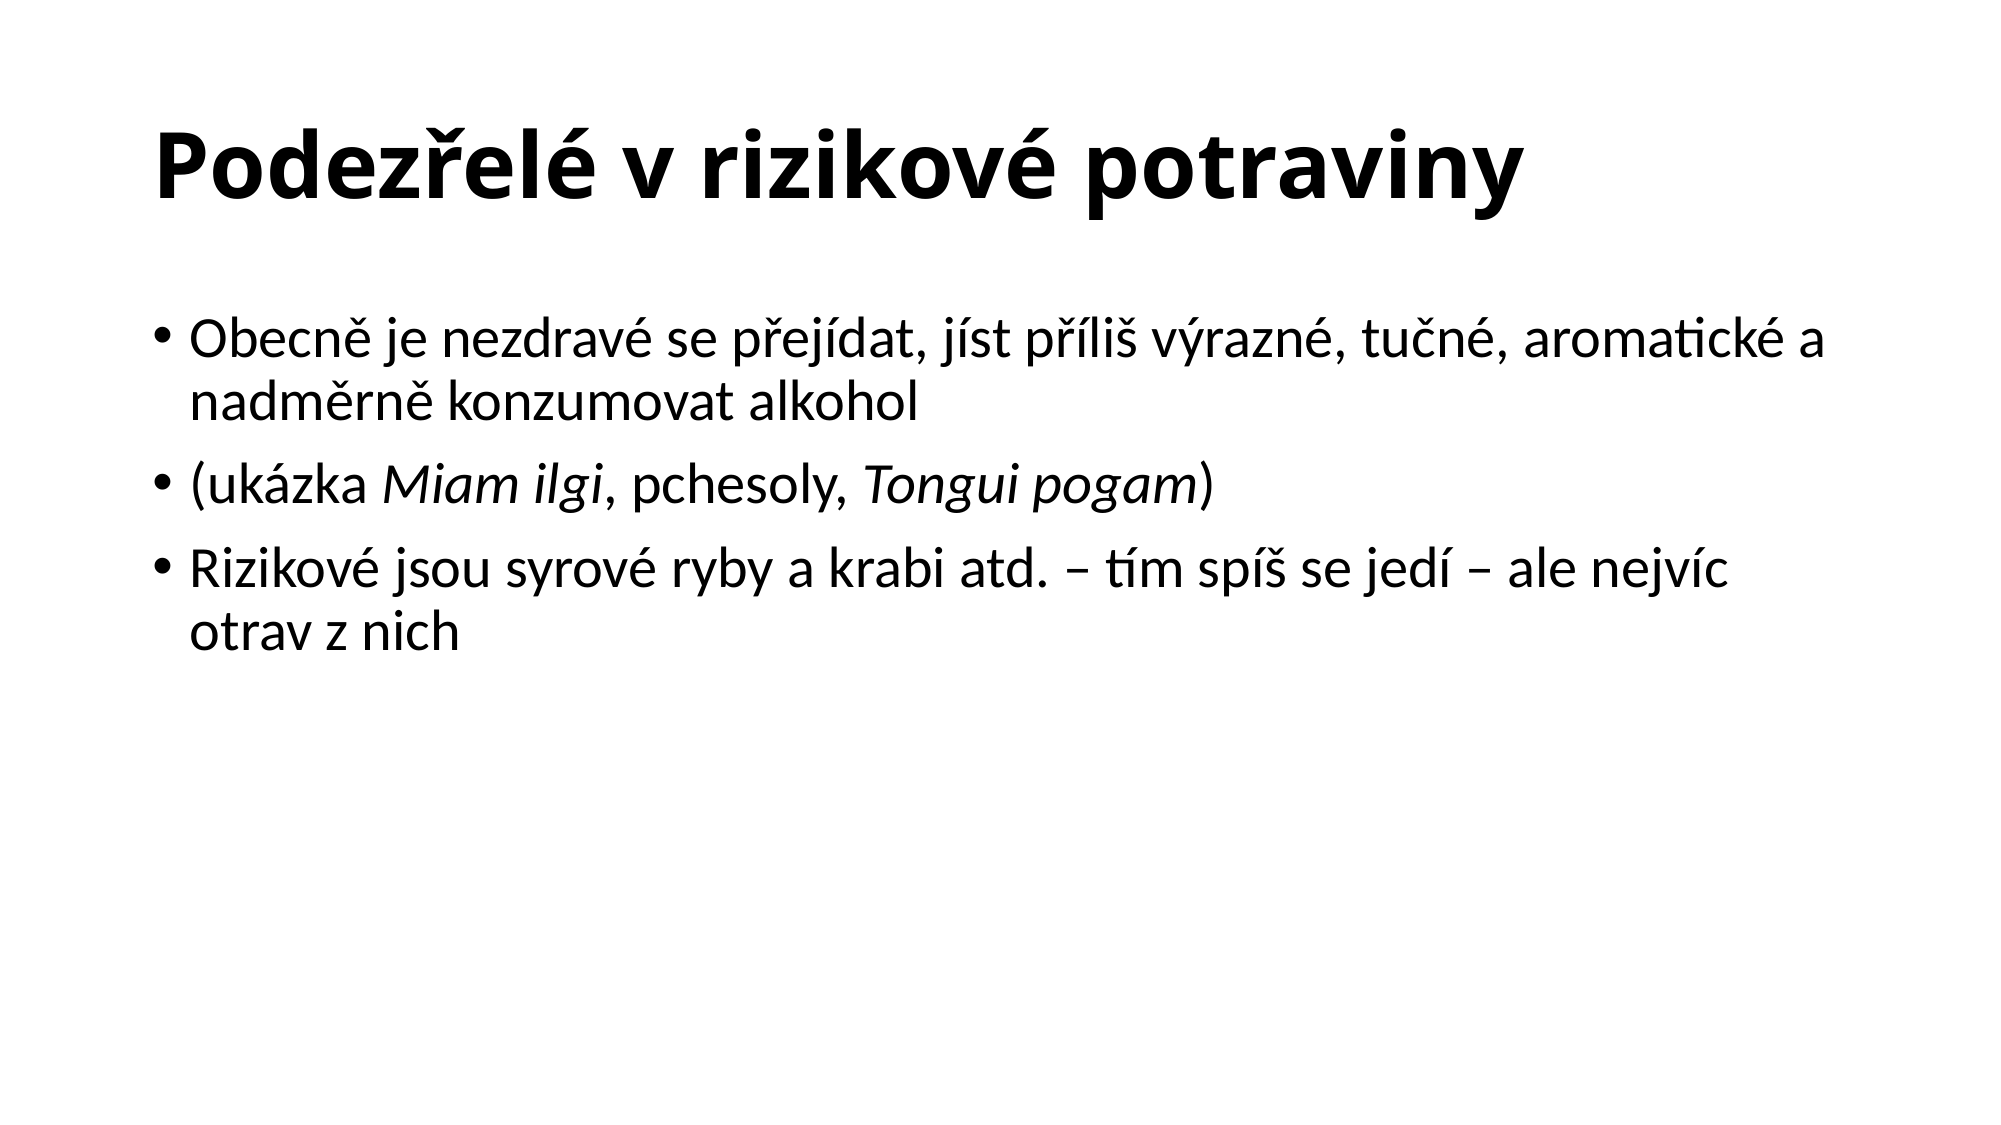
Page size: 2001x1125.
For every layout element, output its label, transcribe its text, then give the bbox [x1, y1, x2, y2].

list Obecně je nezdravé se přejídat, jíst příliš výrazné, tučné, aromatické a nadměrně konzumovat alkohol (ukázka Miam ilgi, pchesoly, Tongui pogam) Rizikové jsou syrové ryby a krabi atd. – tím spíš se jedí – ale nejvíc otrav z nich [137, 299, 1863, 1014]
title Podezřelé v rizikové potraviny [137, 59, 1863, 278]
